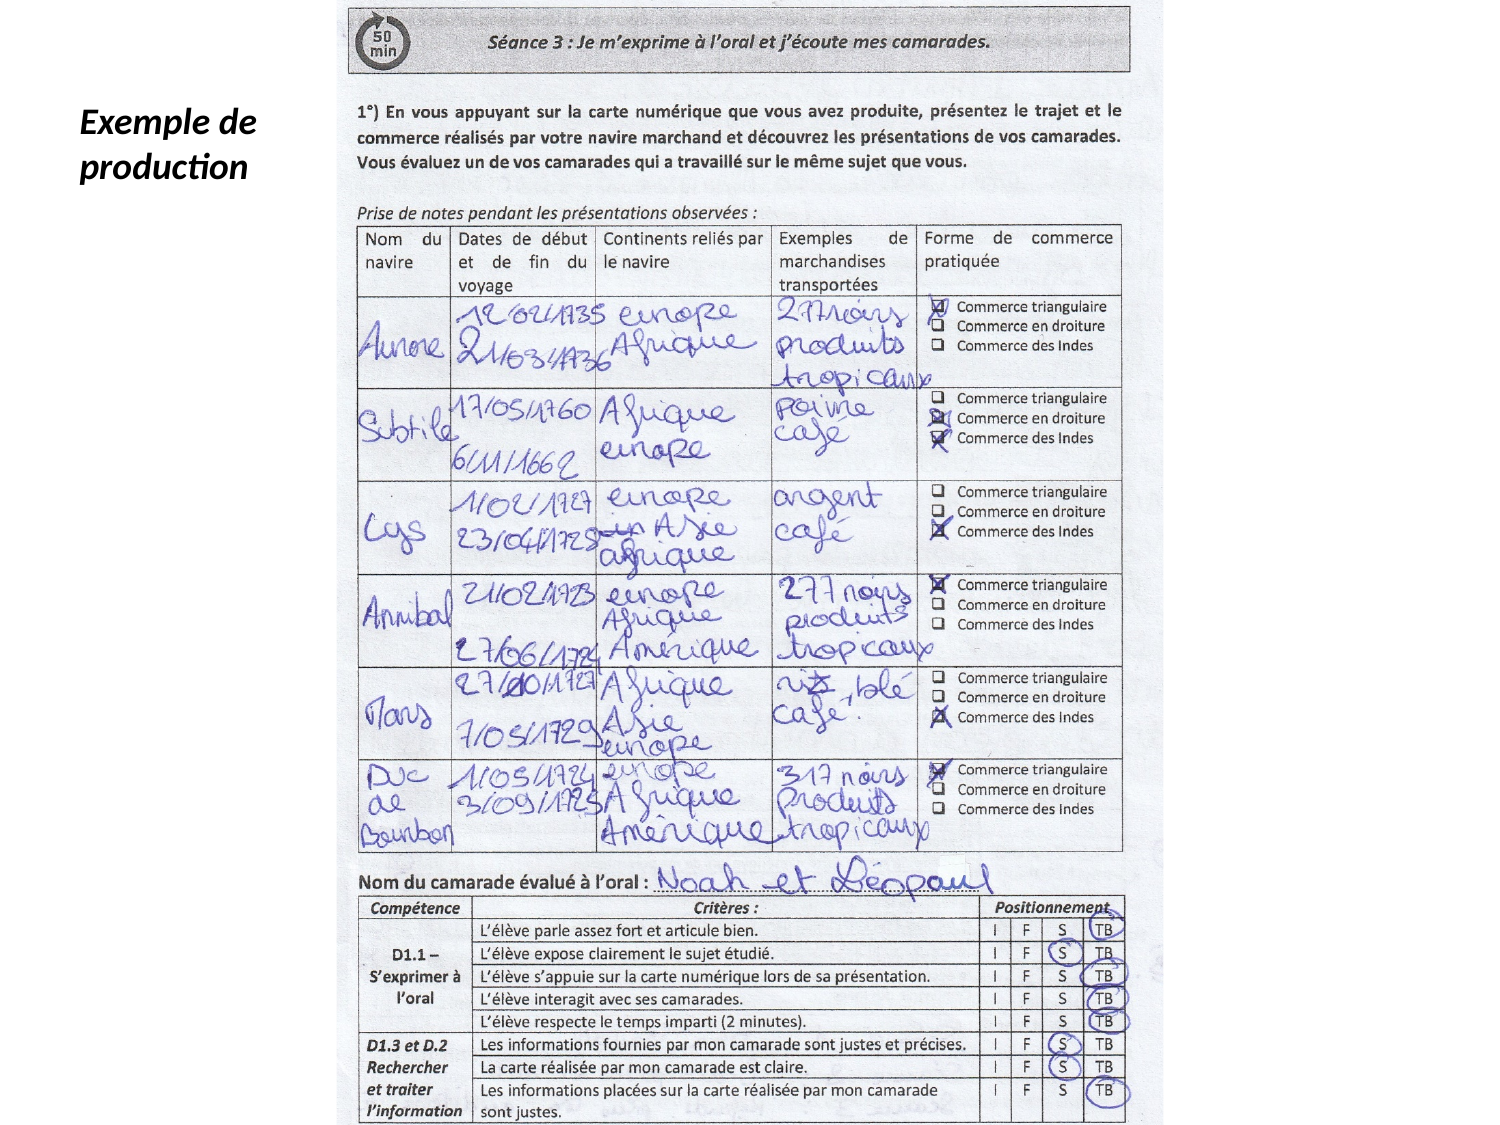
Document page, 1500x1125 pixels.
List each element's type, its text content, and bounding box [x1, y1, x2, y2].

picture [336, 0, 1164, 1125]
text_box Exemple de production [64, 89, 310, 195]
